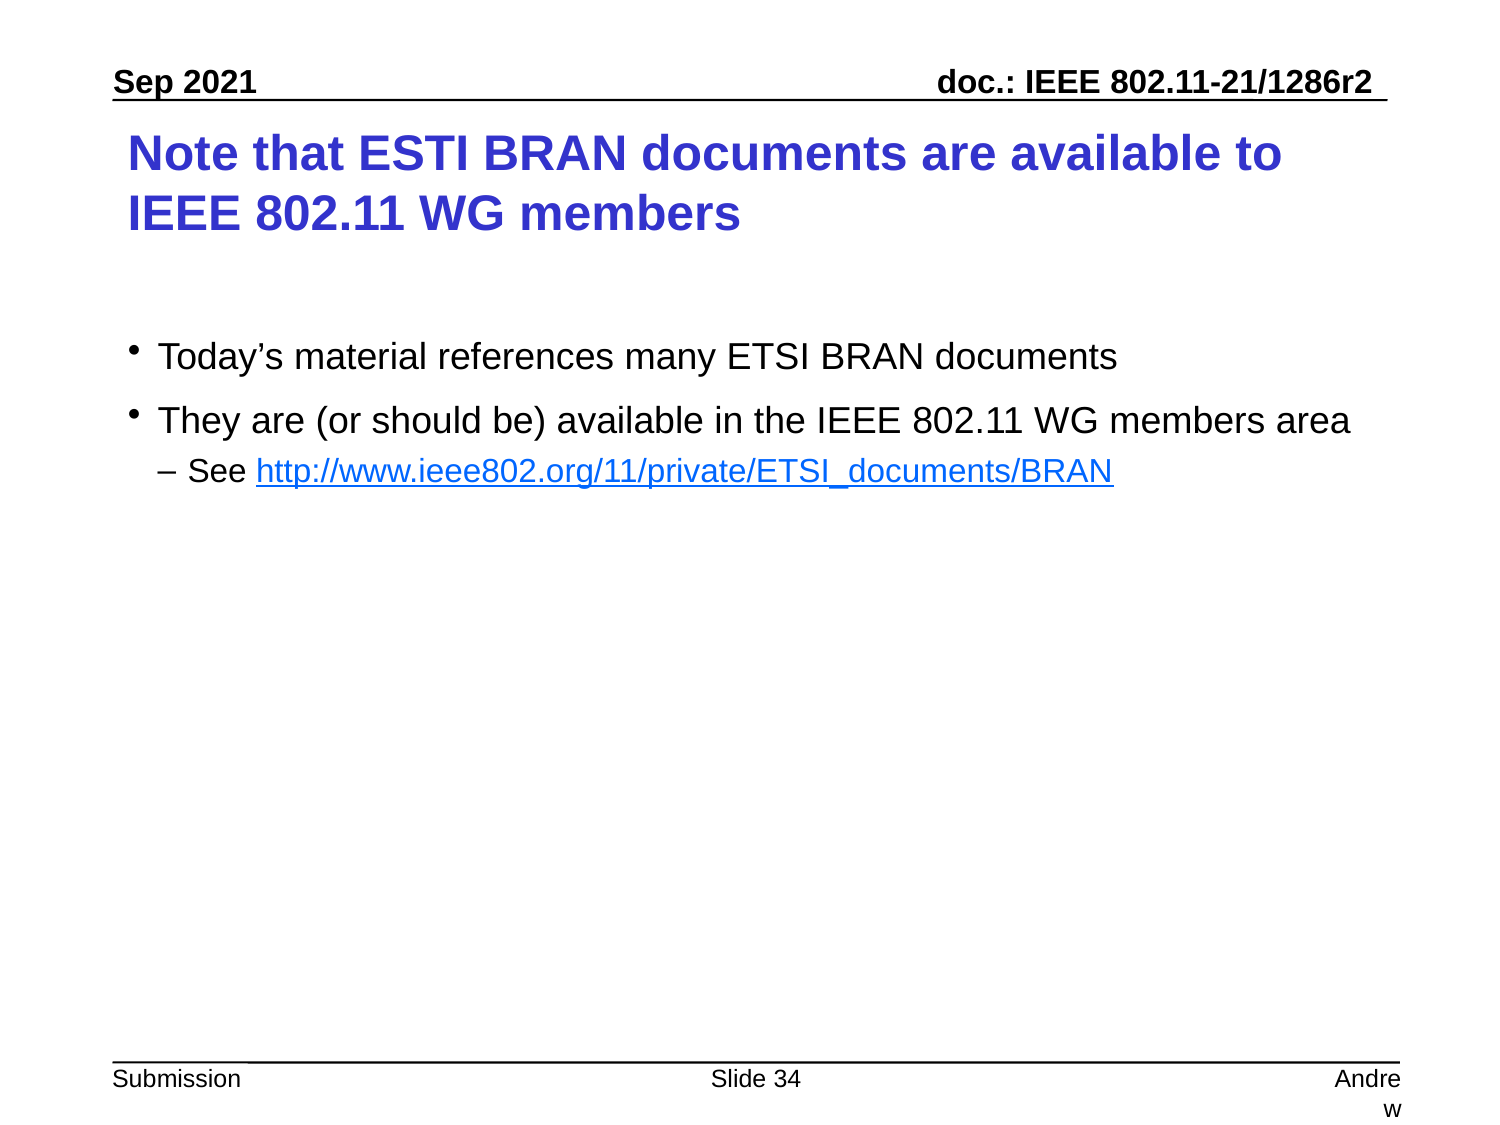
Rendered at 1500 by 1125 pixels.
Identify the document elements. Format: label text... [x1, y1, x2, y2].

list Today’s material references many ETSI BRAN documents They are (or should be) available in the IEEE 802.11 WG members area See http://www.ieee802.org/11/private/ETSI_documents/BRAN [112, 324, 1388, 1000]
title Note that ESTI BRAN documents are available to IEEE 802.11 WG members [112, 112, 1388, 288]
footer Andrew Myles, Cisco [1320, 1061, 1402, 1093]
slide_number Slide 34 [709, 1061, 803, 1093]
